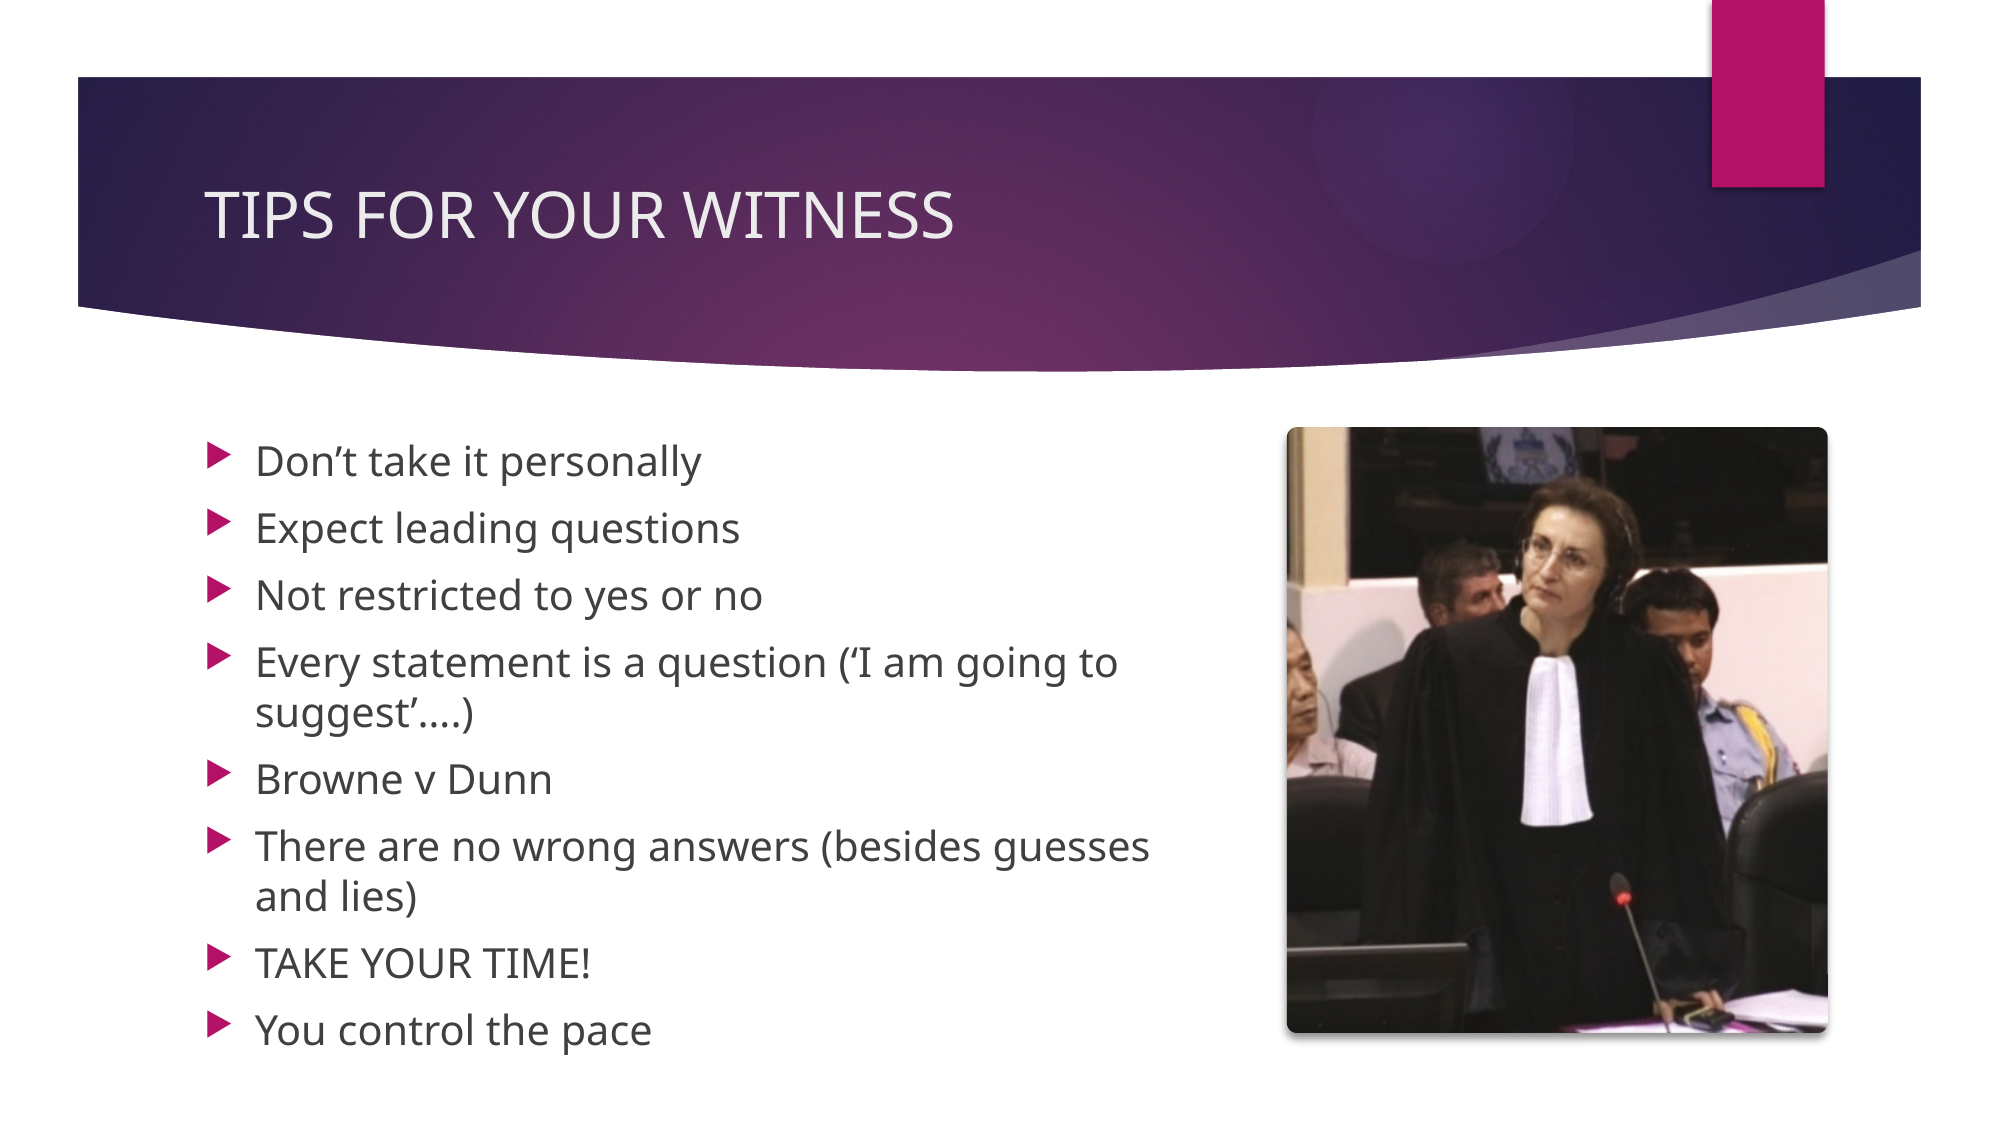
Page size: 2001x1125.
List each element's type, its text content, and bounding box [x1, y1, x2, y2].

picture [1286, 426, 1828, 1034]
list Don’t take it personally Expect leading questions Not restricted to yes or no Every statement is a question (‘I am going to suggest’….) Browne v Dunn There are no wrong answers (besides guesses and lies) TAKE YOUR TIME! You control the pace [189, 427, 1239, 1062]
title TIPS FOR YOUR WITNESS [189, 159, 1627, 276]
